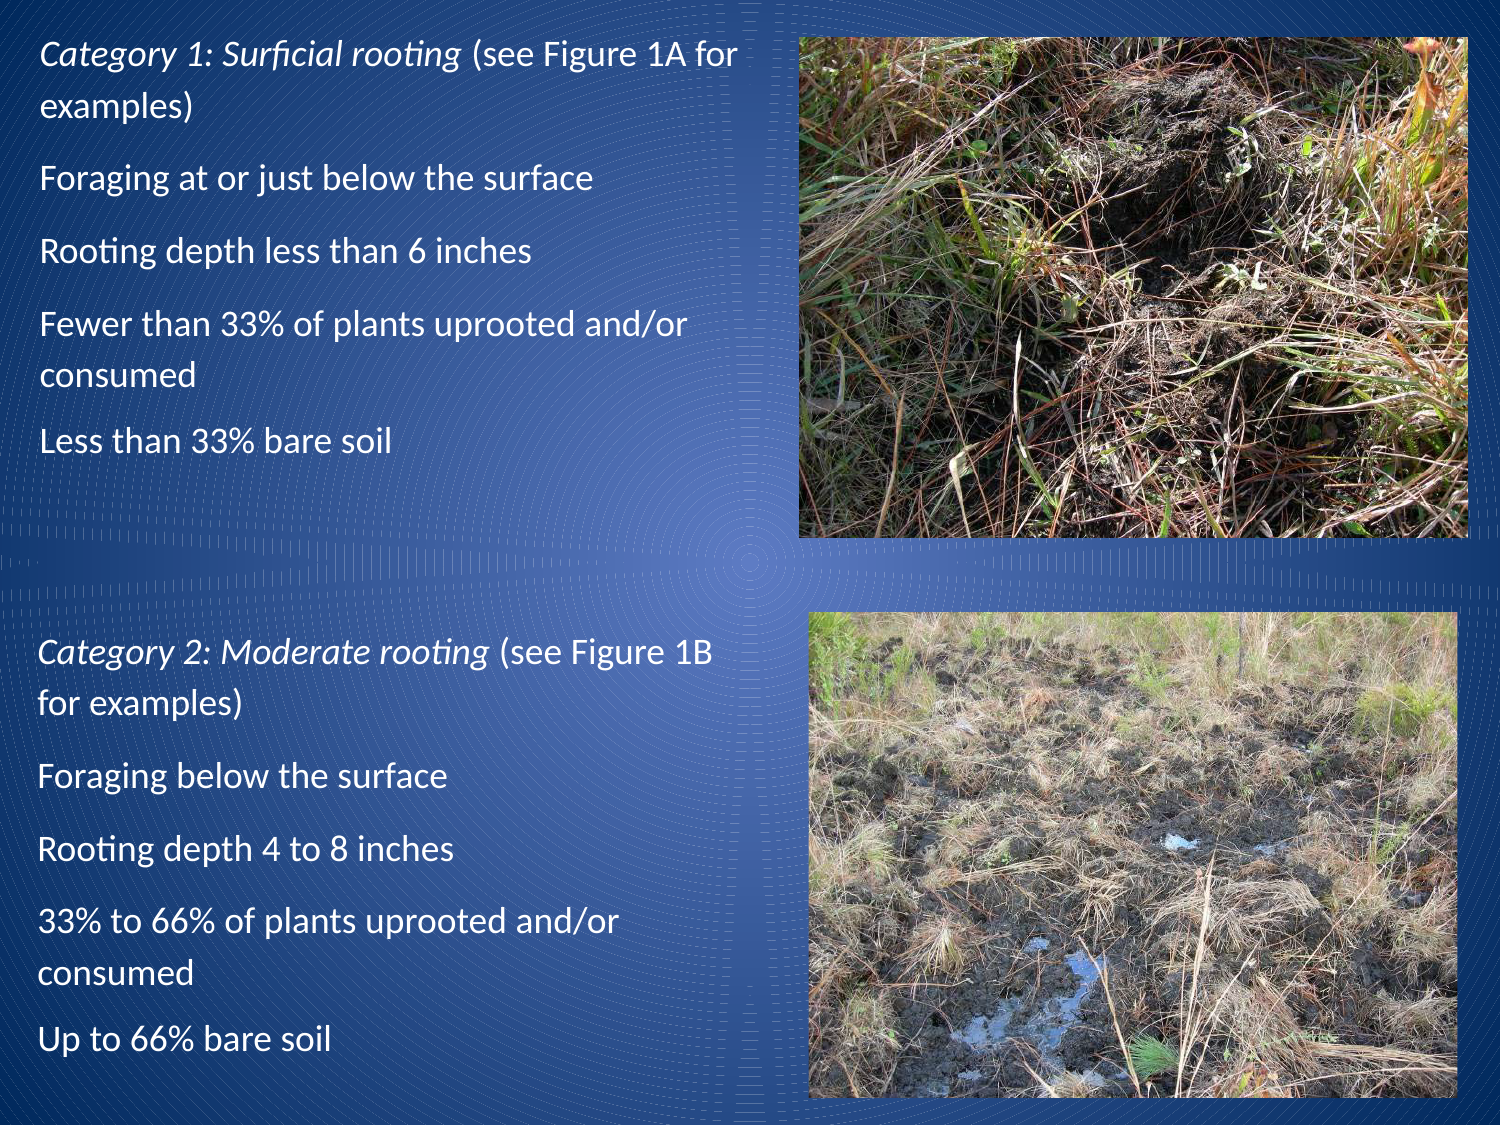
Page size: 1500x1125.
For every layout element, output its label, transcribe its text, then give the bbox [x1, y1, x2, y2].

picture [799, 37, 1468, 538]
picture [808, 612, 1458, 1098]
text_box Category 2: Moderate rooting (see Figure 1B for examples) Foraging below the surface Rooting depth 4 to 8 inches 33% to 66% of plants uprooted and/or consumed Up to 66% bare soil [22, 612, 773, 1066]
text_box Category 1: Surficial rooting (see Figure 1A for examples) Foraging at or just below the surface Rooting depth less than 6 inches Fewer than 33% of plants uprooted and/or consumed Less than 33% bare soil [24, 14, 775, 469]
